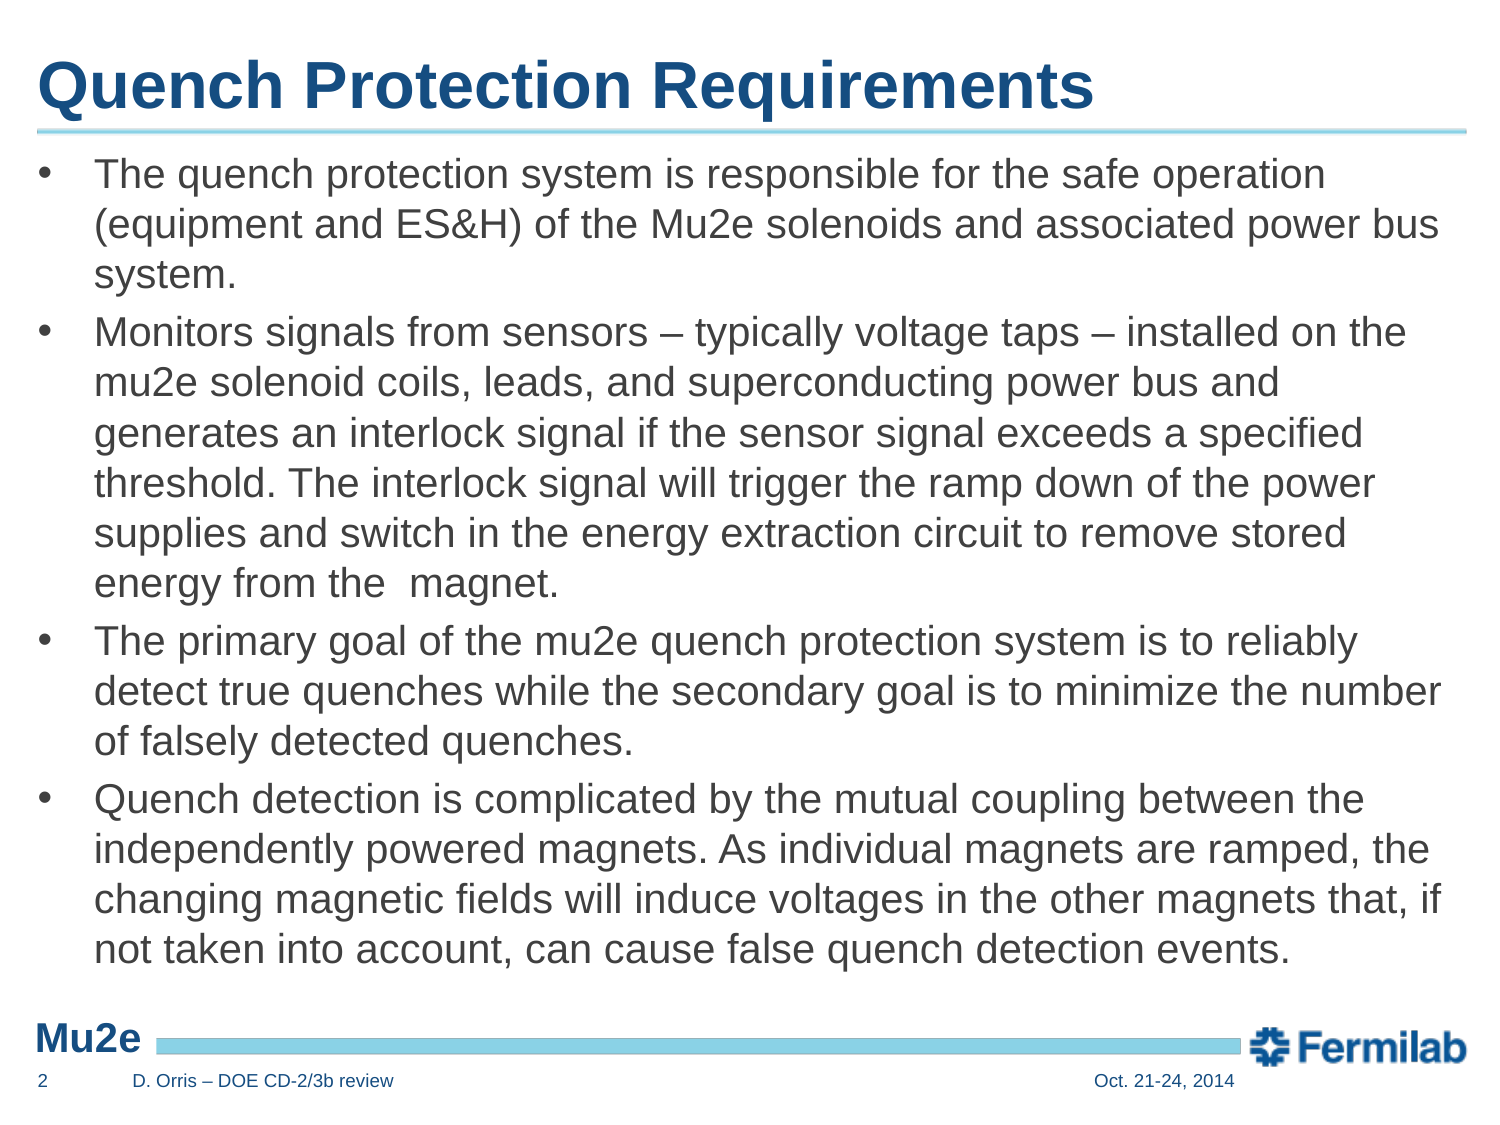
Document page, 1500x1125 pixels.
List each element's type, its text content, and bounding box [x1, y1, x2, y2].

list The quench protection system is responsible for the safe operation (equipment and ES&H) of the Mu2e solenoids and associated power bus system. Monitors signals from sensors – typically voltage taps – installed on the mu2e solenoid coils, leads, and superconducting power bus and generates an interlock signal if the sensor signal exceeds a specified threshold. The interlock signal will trigger the ramp down of the power supplies and switch in the energy extraction circuit to remove stored energy from the magnet. The primary goal of the mu2e quench protection system is to reliably detect true quenches while the secondary goal is to minimize the number of falsely detected quenches. Quench detection is complicated by the mutual coupling between the independently powered magnets. As individual magnets are ramped, the changing magnetic fields will induce voltages in the other magnets that, if not taken into account, can cause false quench detection events. [37, 146, 1461, 988]
slide_number 2 [37, 1068, 111, 1109]
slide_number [1058, 1068, 1235, 1109]
title Quench Protection Requirements [37, 17, 1463, 123]
footer D. Orris – DOE CD-2/3b review [132, 1068, 1014, 1109]
